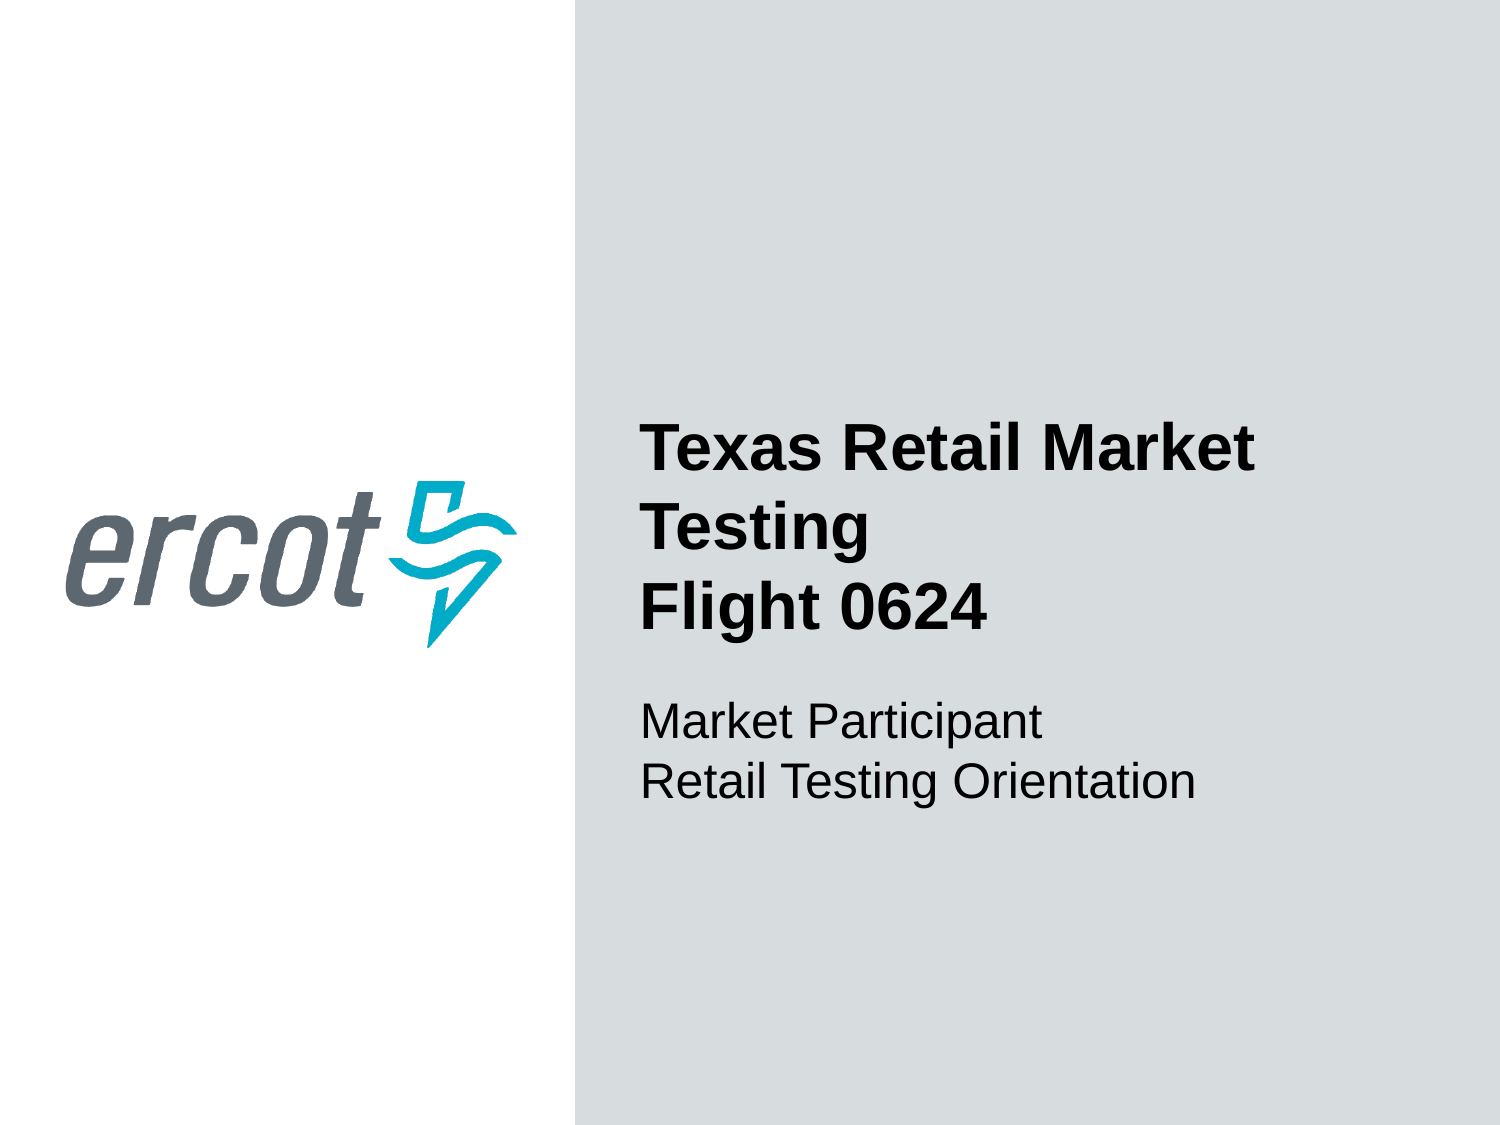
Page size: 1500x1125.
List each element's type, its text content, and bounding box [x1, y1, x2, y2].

text_box Texas Retail Market Testing Flight 0624 Market Participant Retail Testing Orientation [624, 395, 1338, 861]
picture [56, 471, 525, 654]
